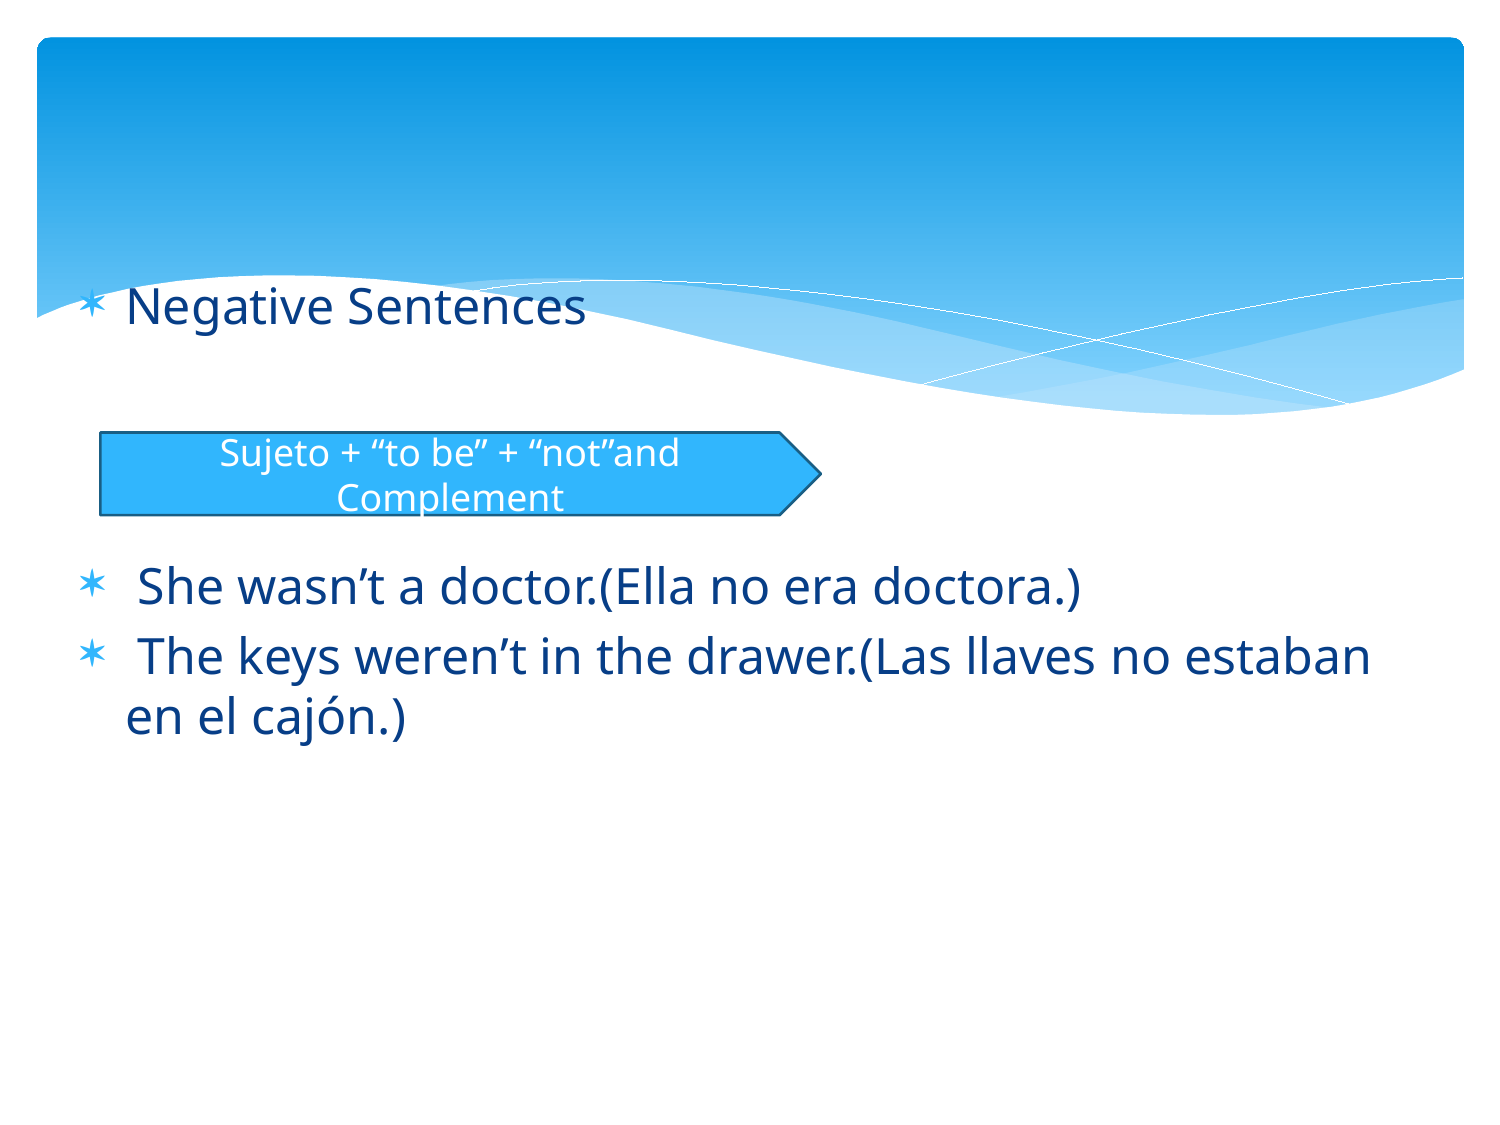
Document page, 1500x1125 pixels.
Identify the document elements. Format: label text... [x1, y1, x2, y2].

text_box Sujeto + “to be” + “not”and Complement [99, 431, 822, 517]
list Negative Sentences She wasn’t a doctor.(Ella no era doctora.) The keys weren’t in the drawer.(Las llaves no estaban en el cajón.) [64, 267, 1415, 1010]
